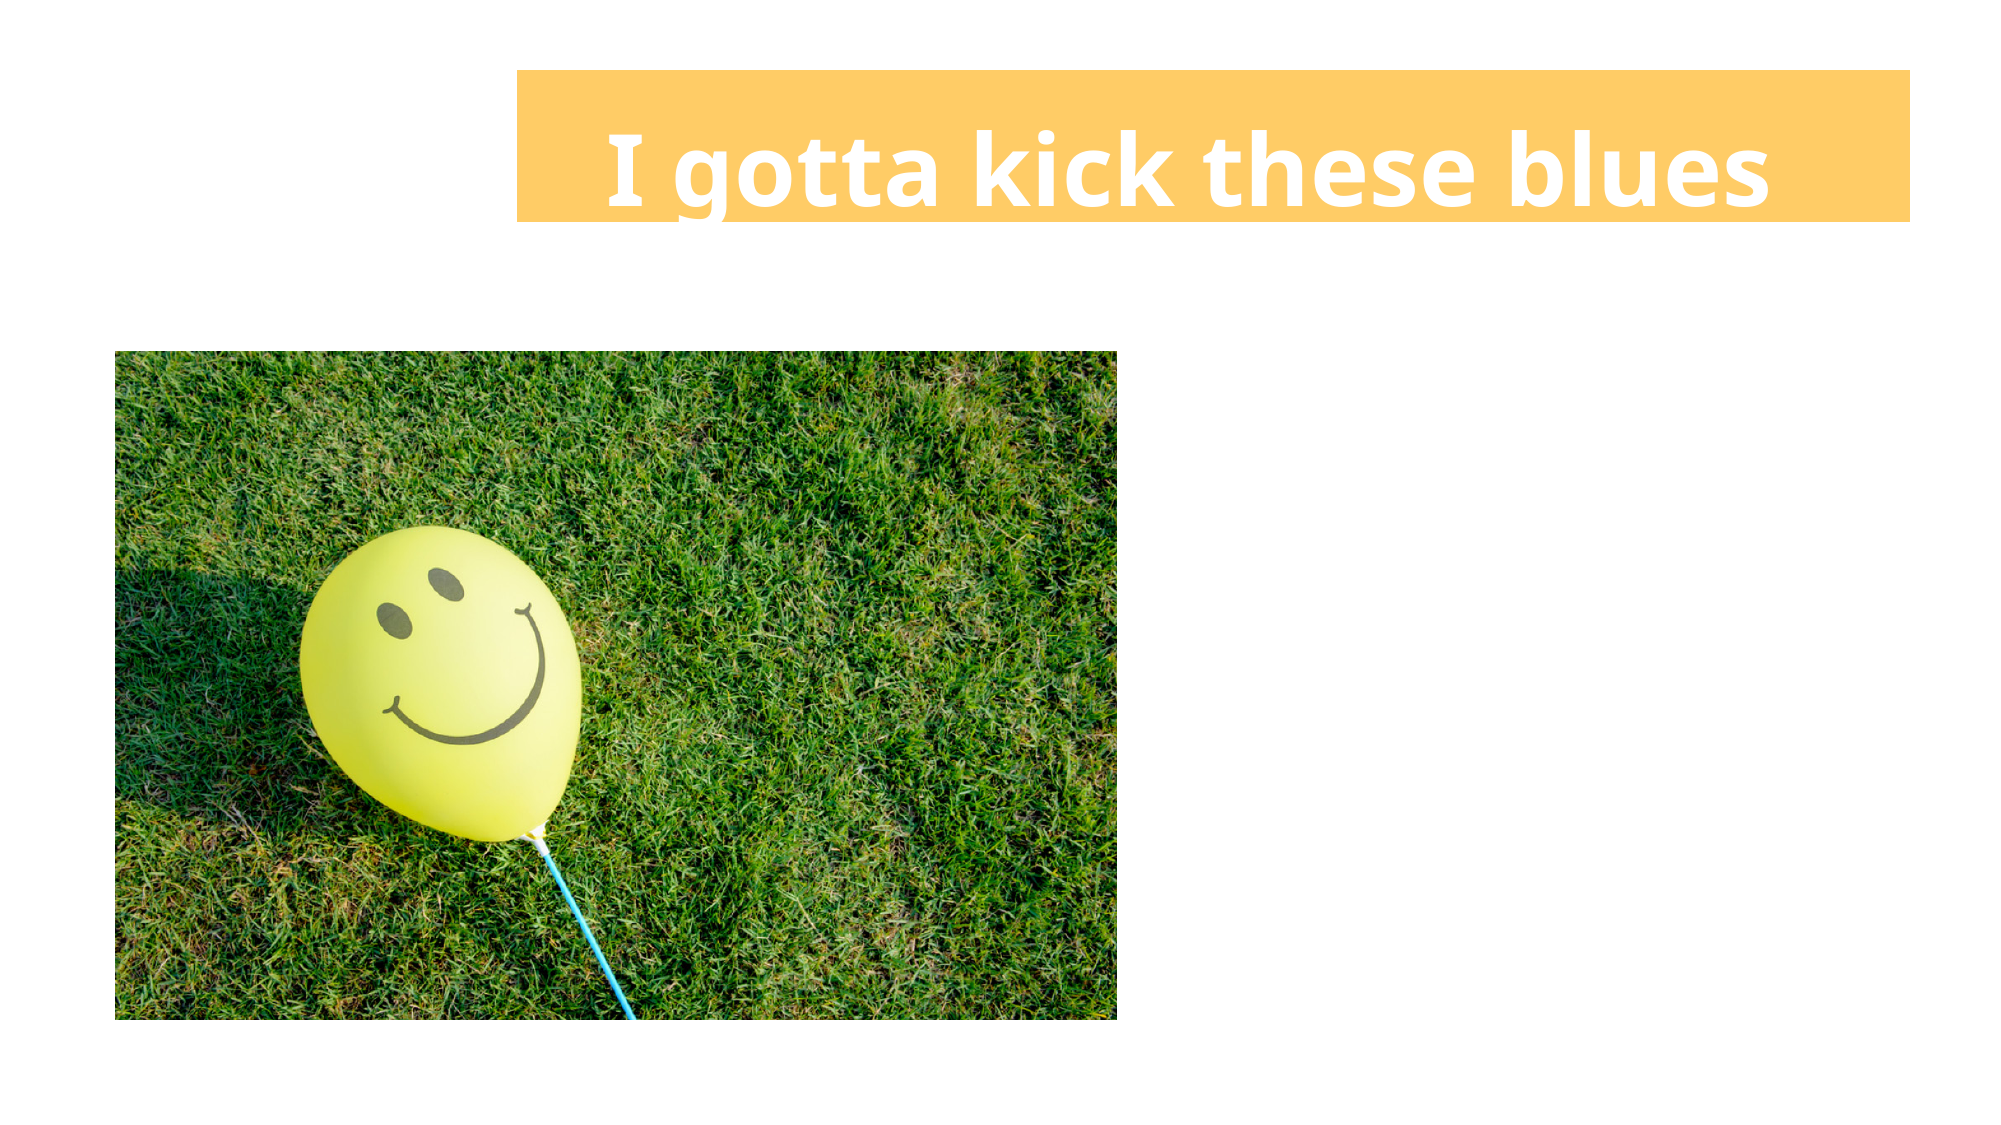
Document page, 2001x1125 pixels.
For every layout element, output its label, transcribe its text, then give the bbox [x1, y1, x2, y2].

text_box I gotta kick these blues [591, 39, 2000, 234]
text_box [517, 70, 591, 222]
picture [115, 351, 1117, 1020]
